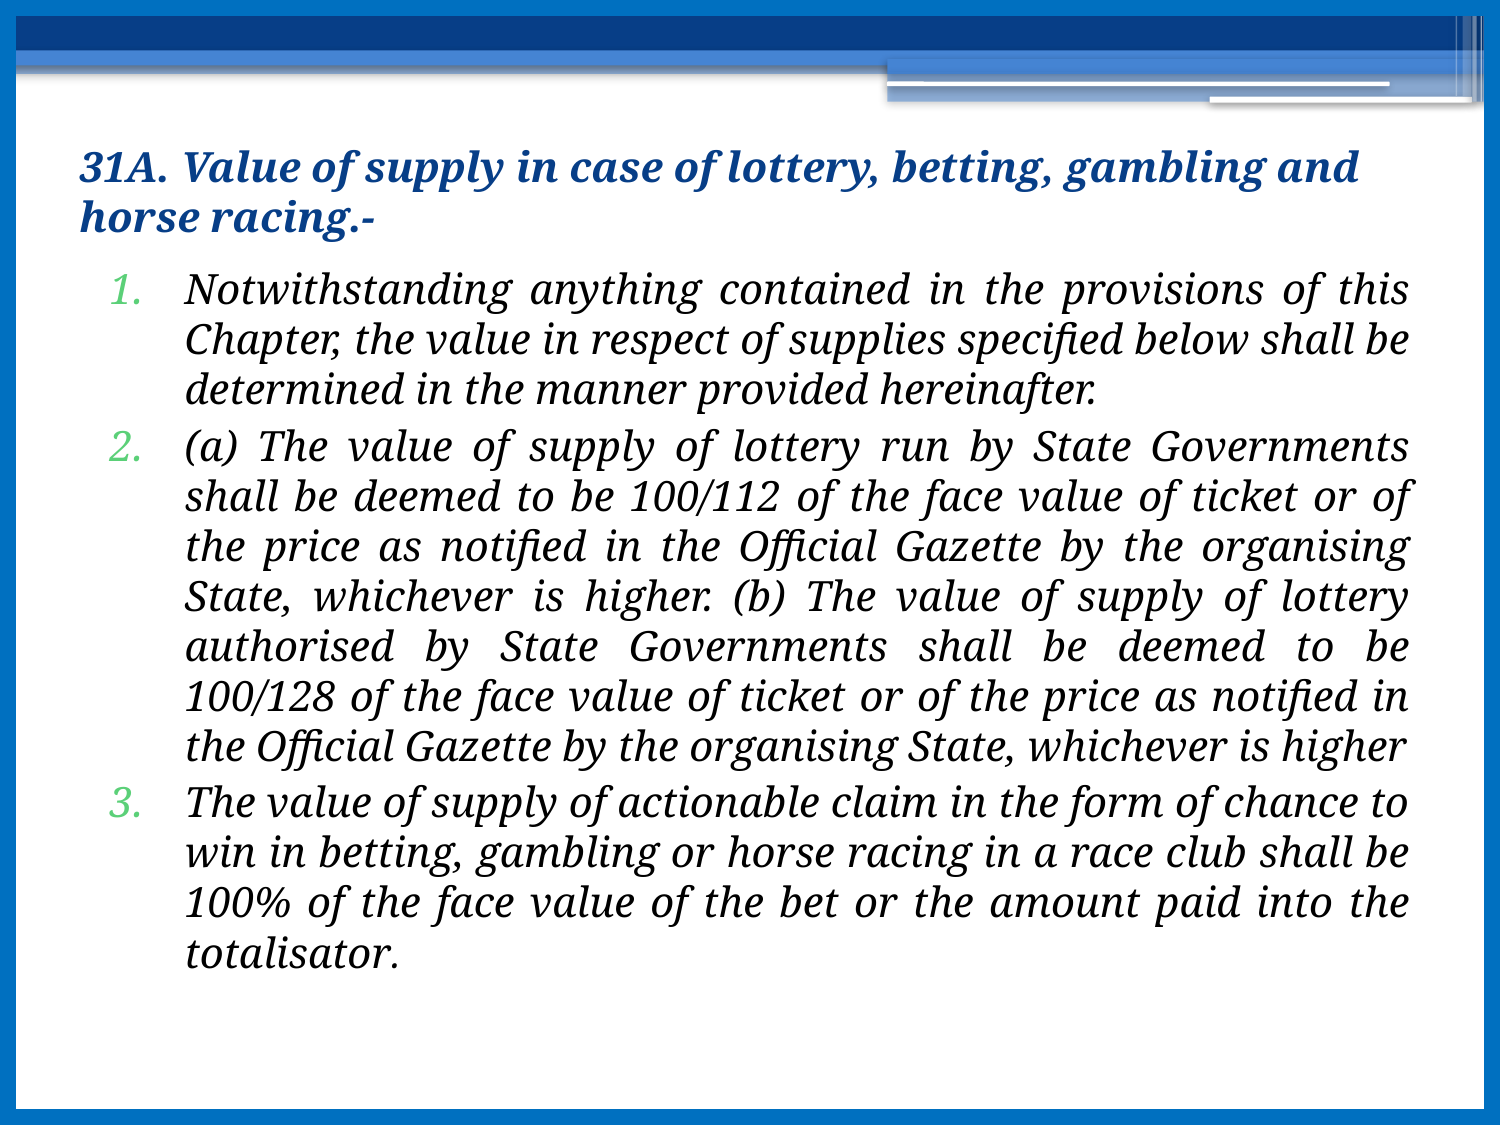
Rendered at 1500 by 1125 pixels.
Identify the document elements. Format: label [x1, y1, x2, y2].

text_box [0, 0, 1500, 1125]
